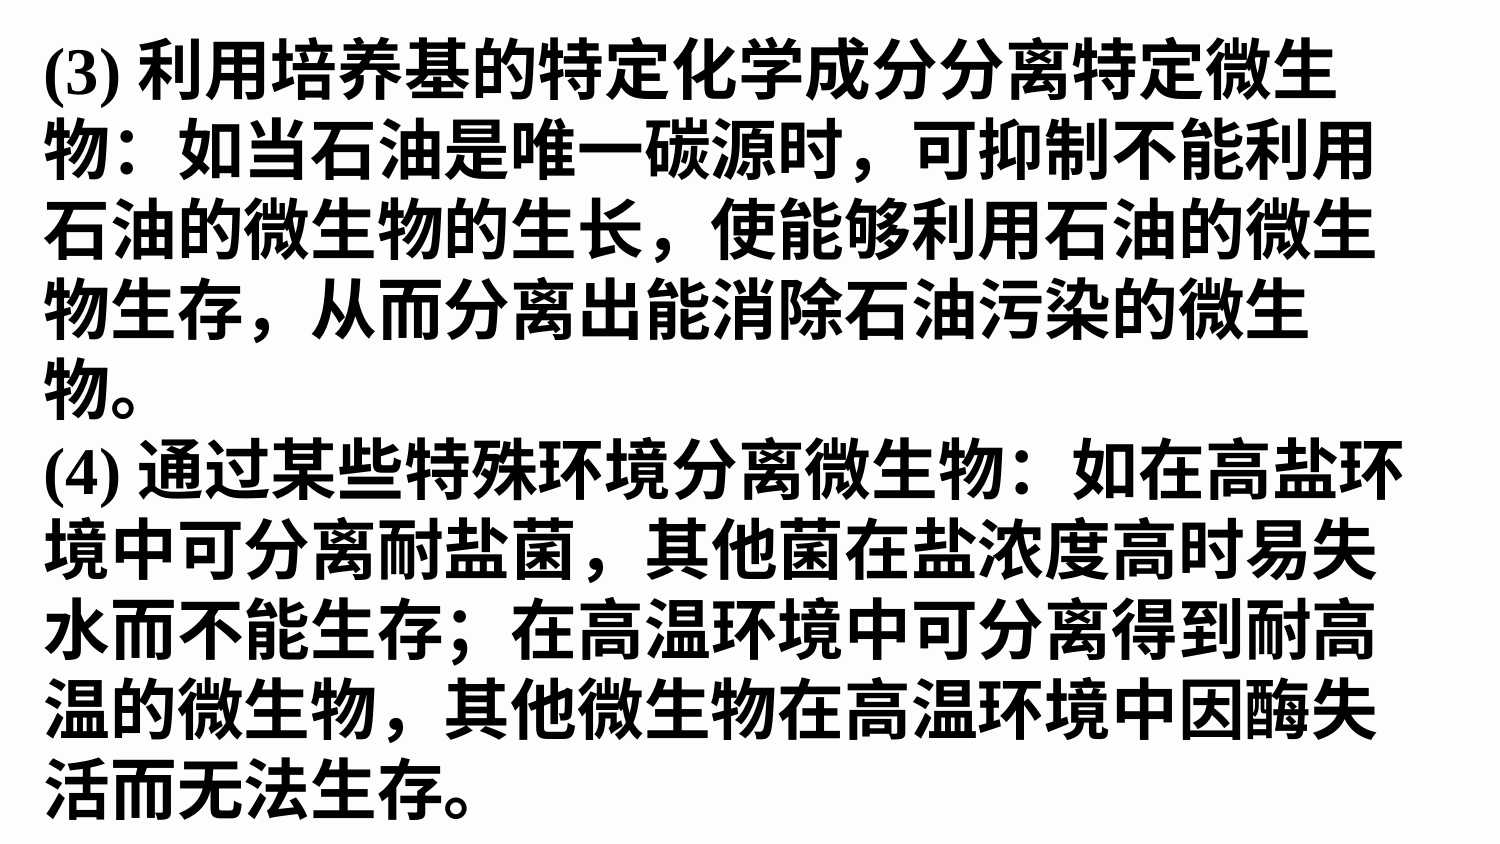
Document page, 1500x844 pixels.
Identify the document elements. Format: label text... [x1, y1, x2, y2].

text_box (3)利用培养基的特定化学成分分离特定微生物：如当石油是唯一碳源时，可抑制不能利用石油的微生物的生长，使能够利用石油的微生物生存，从而分离出能消除石油污染的微生物。 (4)通过某些特殊环境分离微生物：如在高盐环境中可分离耐盐菌，其他菌在盐浓度高时易失水而不能生存；在高温环境中可分离得到耐高温的微生物，其他微生物在高温环境中因酶失活而无法生存。 [32, 22, 1442, 834]
